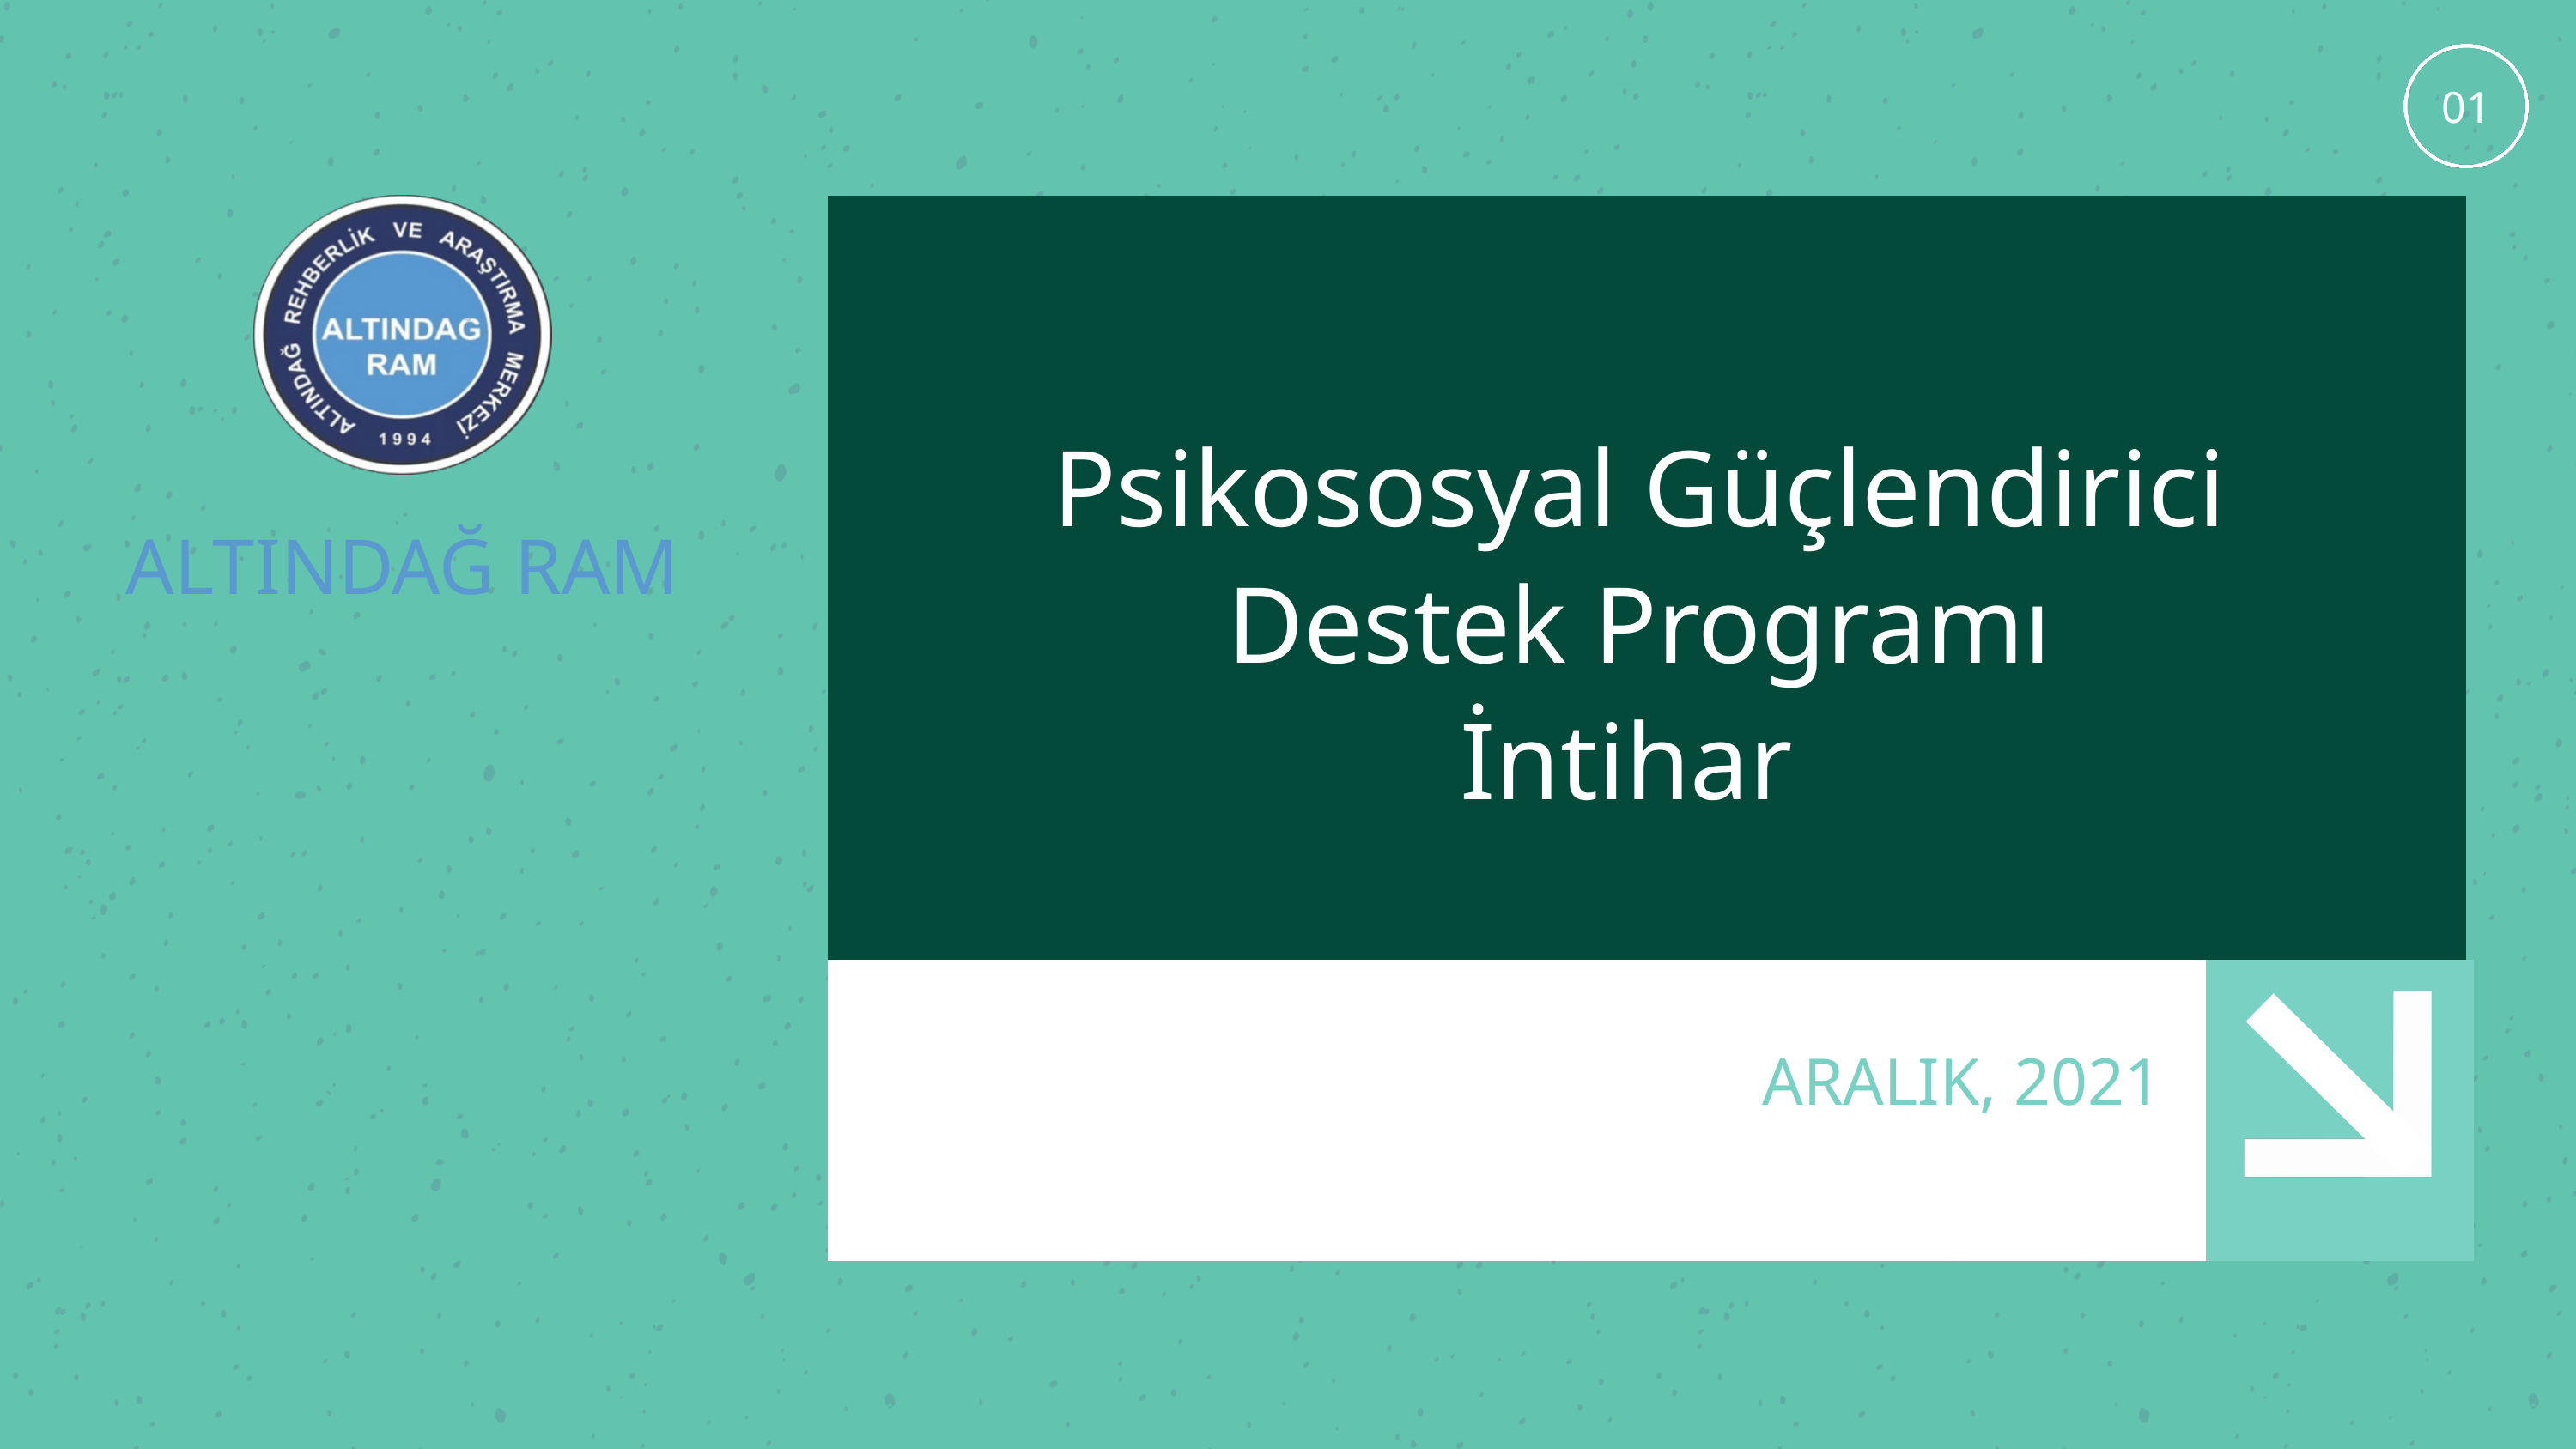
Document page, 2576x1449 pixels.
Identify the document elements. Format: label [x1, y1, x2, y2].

text_box [827, 195, 2467, 961]
text_box [2403, 43, 2529, 168]
text_box [2206, 959, 2213, 1262]
text_box [827, 970, 2202, 1262]
text_box [2214, 959, 2536, 1282]
picture [0, 0, 2576, 1449]
